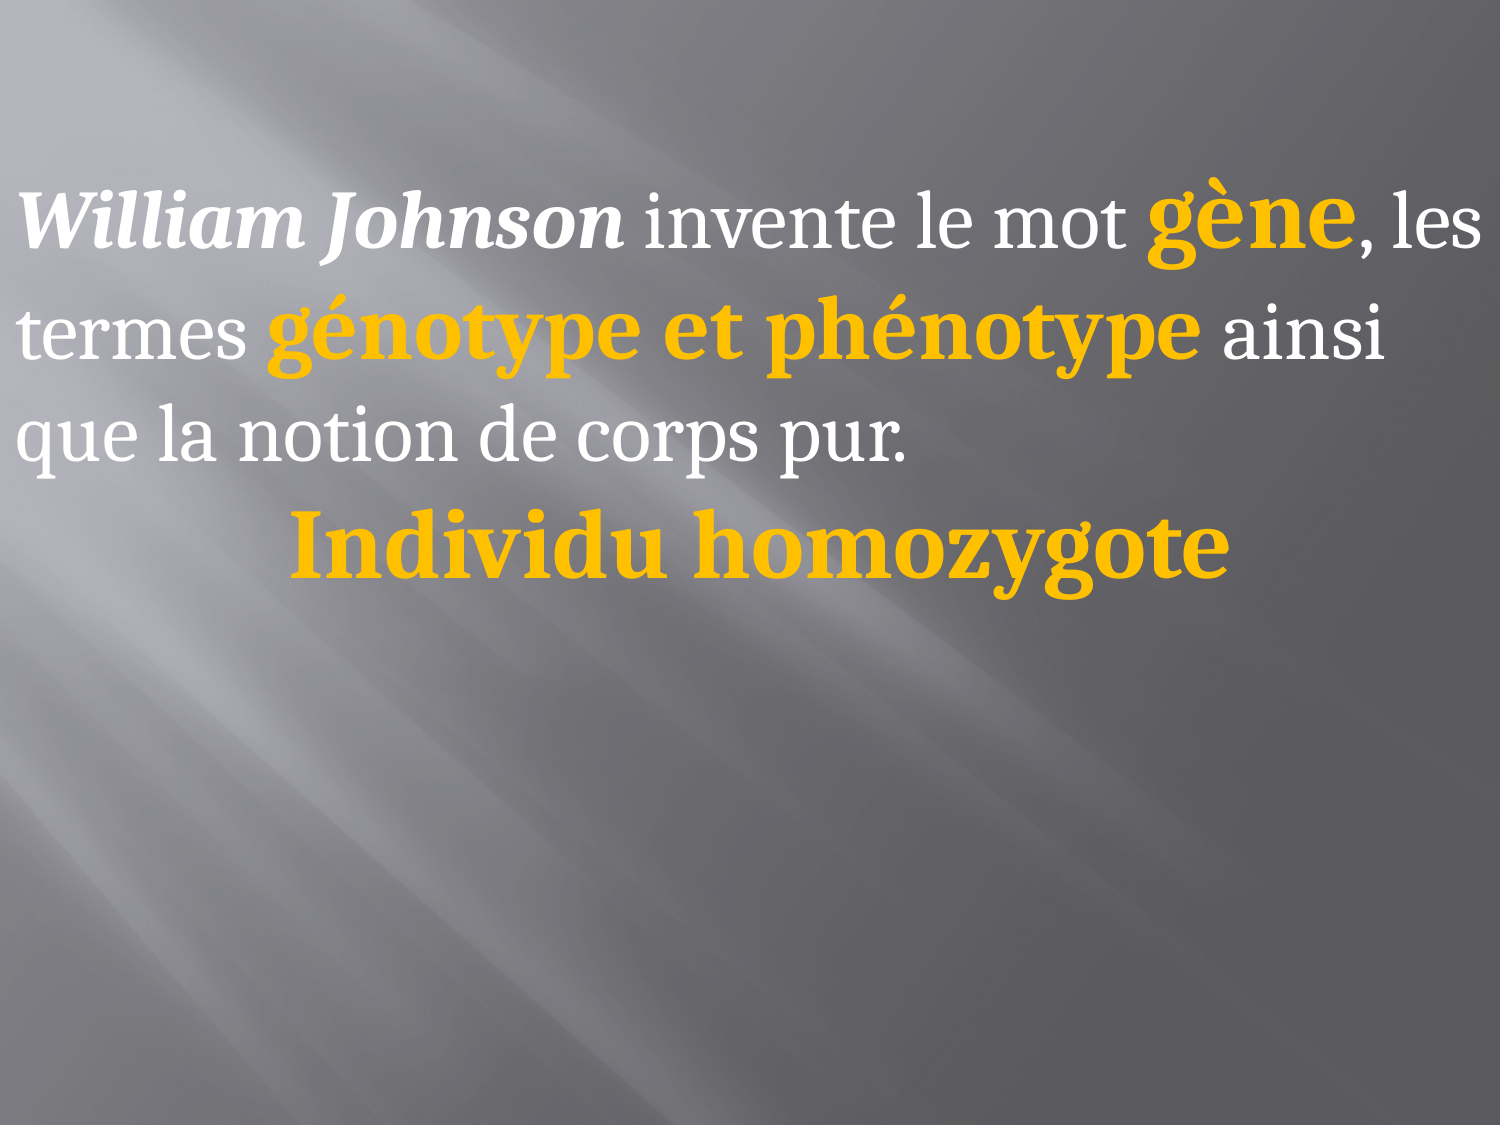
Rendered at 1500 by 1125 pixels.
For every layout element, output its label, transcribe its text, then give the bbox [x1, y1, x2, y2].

text_box William Johnson invente le mot gène, les termes génotype et phénotype ainsi que la notion de corps pur. Individu homozygote [0, 140, 1500, 606]
